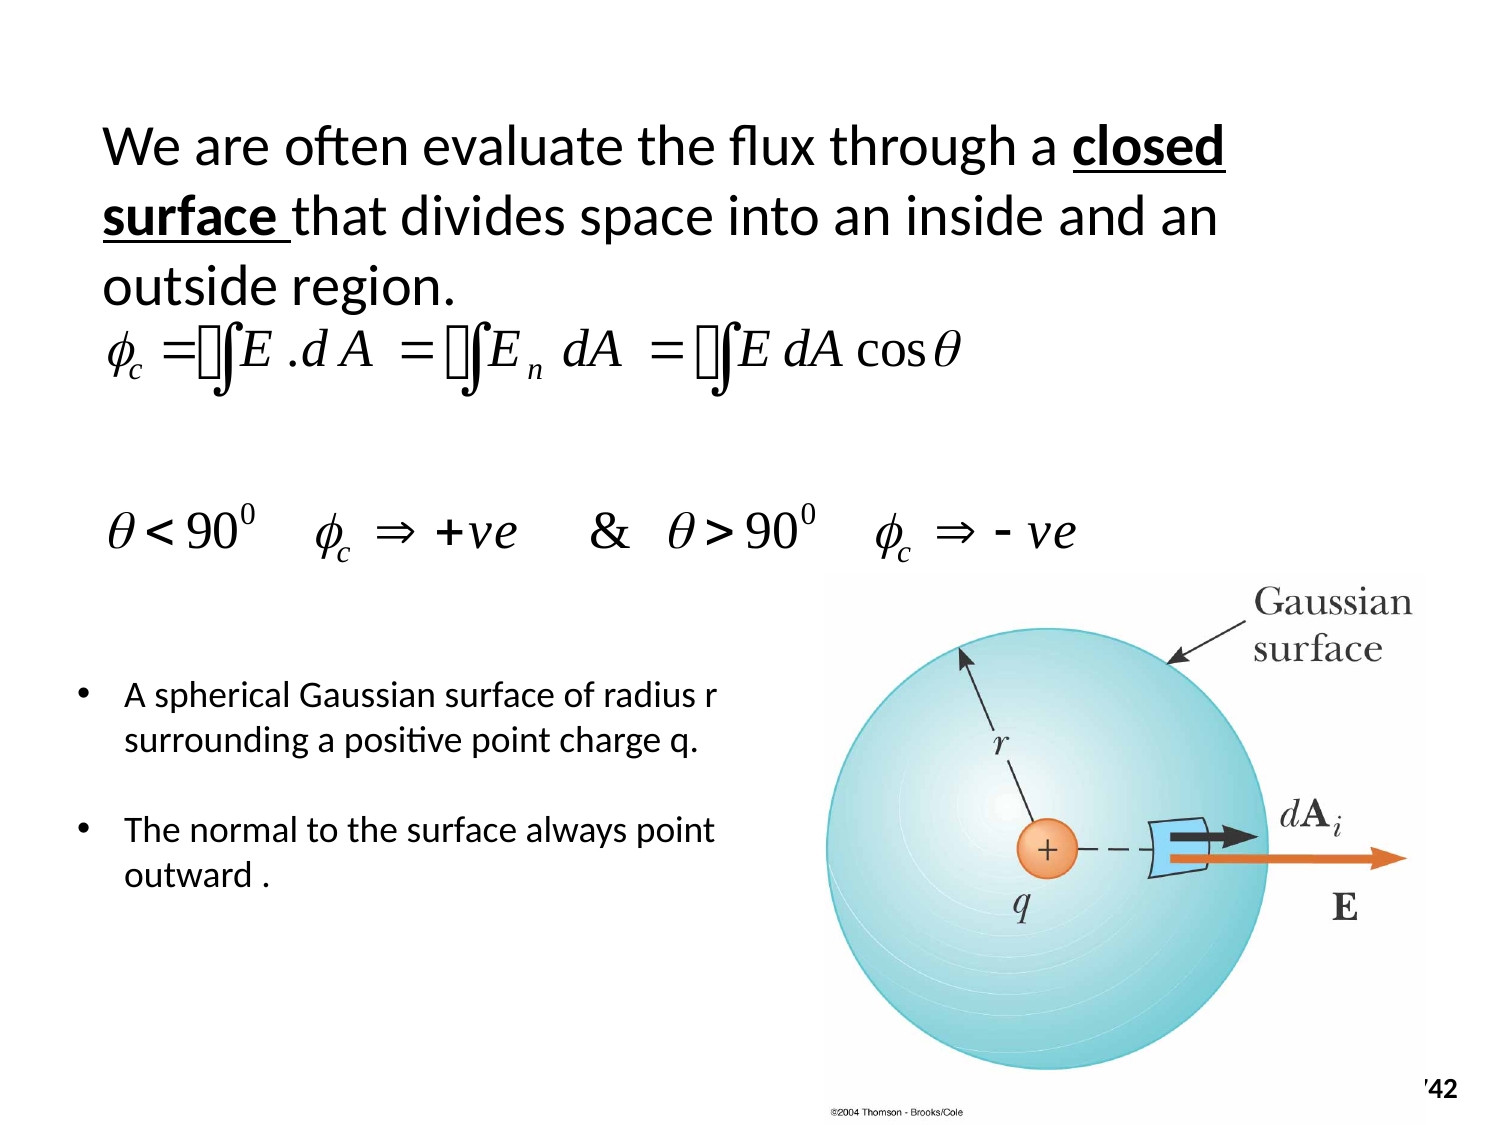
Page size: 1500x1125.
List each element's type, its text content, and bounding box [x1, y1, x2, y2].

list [99, 299, 1104, 574]
text_box [824, 573, 1425, 1125]
text_box Fig 24-4, p.742 [1425, 1062, 1474, 1113]
list We are often evaluate the flux through a closed surface that divides space into an inside and an outside region. [87, 99, 1419, 413]
text_box A spherical Gaussian surface of radius r surrounding a positive point charge q. The normal to the surface always point outward . [62, 662, 800, 903]
